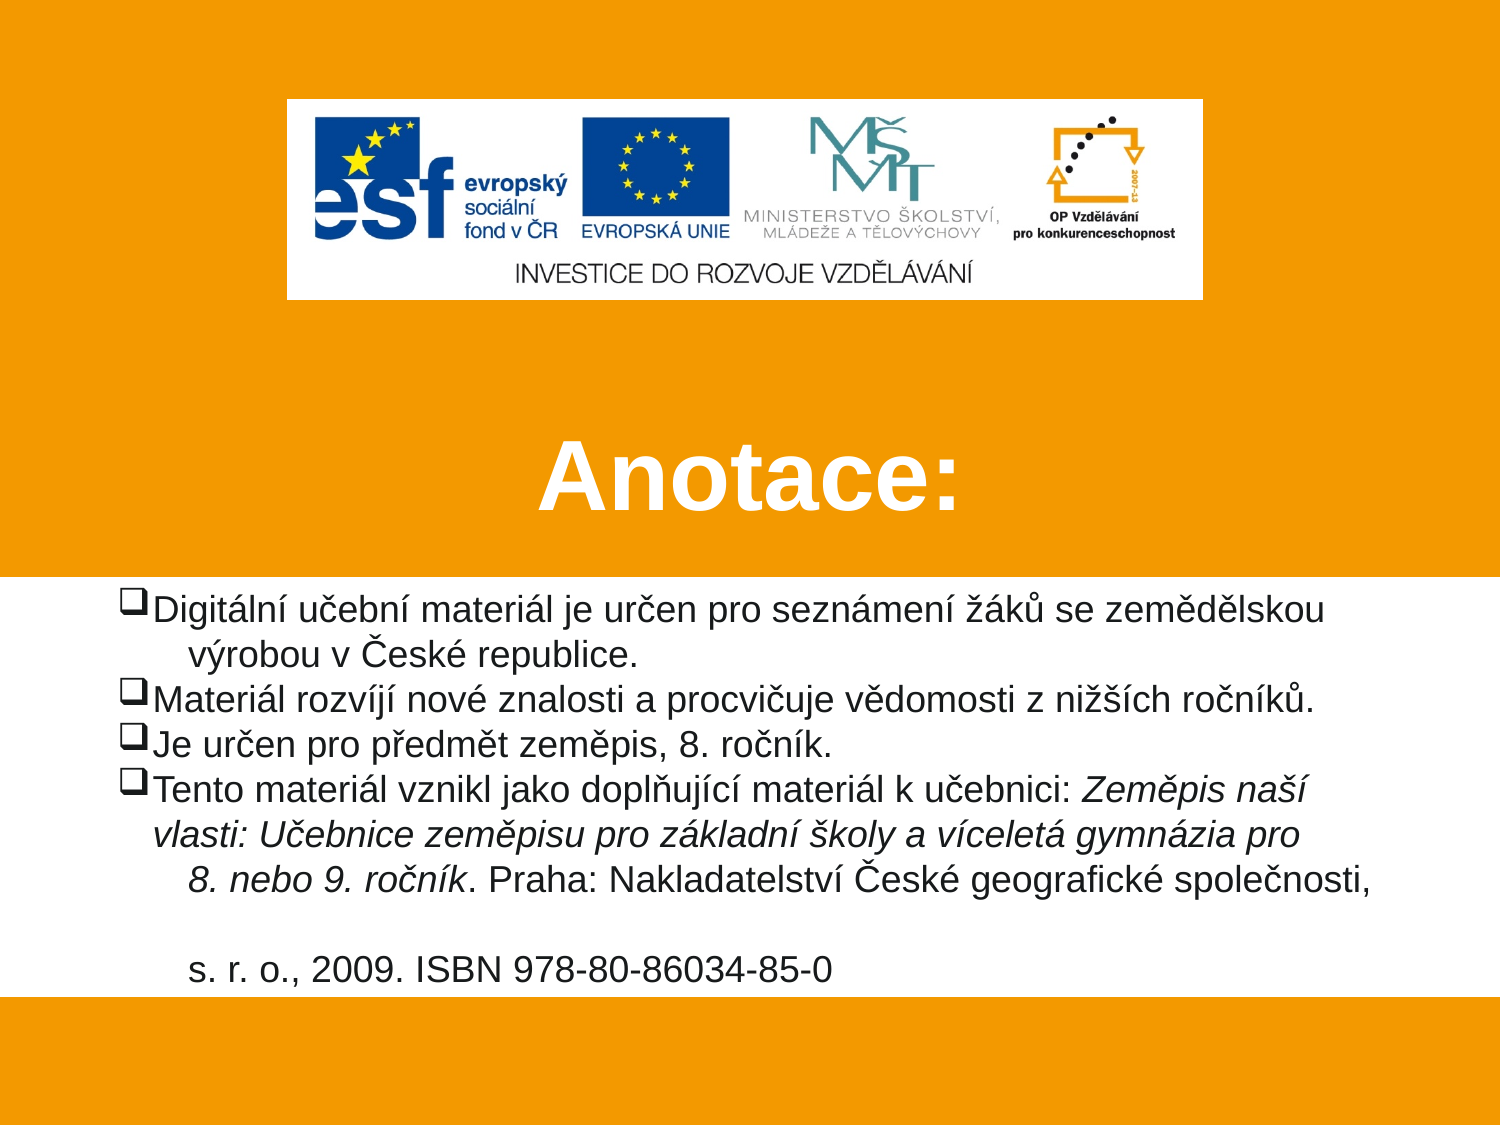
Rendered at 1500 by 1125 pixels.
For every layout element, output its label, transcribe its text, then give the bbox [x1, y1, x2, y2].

title Anotace: [112, 350, 1388, 577]
text_box Digitální učební materiál je určen pro seznámení žáků se zemědělskou výrobou v České republice. Materiál rozvíjí nové znalosti a procvičuje vědomosti z nižších ročníků. Je určen pro předmět zeměpis, 8. ročník. Tento materiál vznikl jako doplňující materiál k učebnici: Zeměpis naší vlasti: Učebnice zeměpisu pro základní školy a víceletá gymnázia pro 8. nebo 9. ročník. Praha: Nakladatelství České geografické společnosti, s. r. o., 2009. ISBN 978-80-86034-85-0 [0, 577, 1500, 997]
picture [287, 99, 1203, 300]
